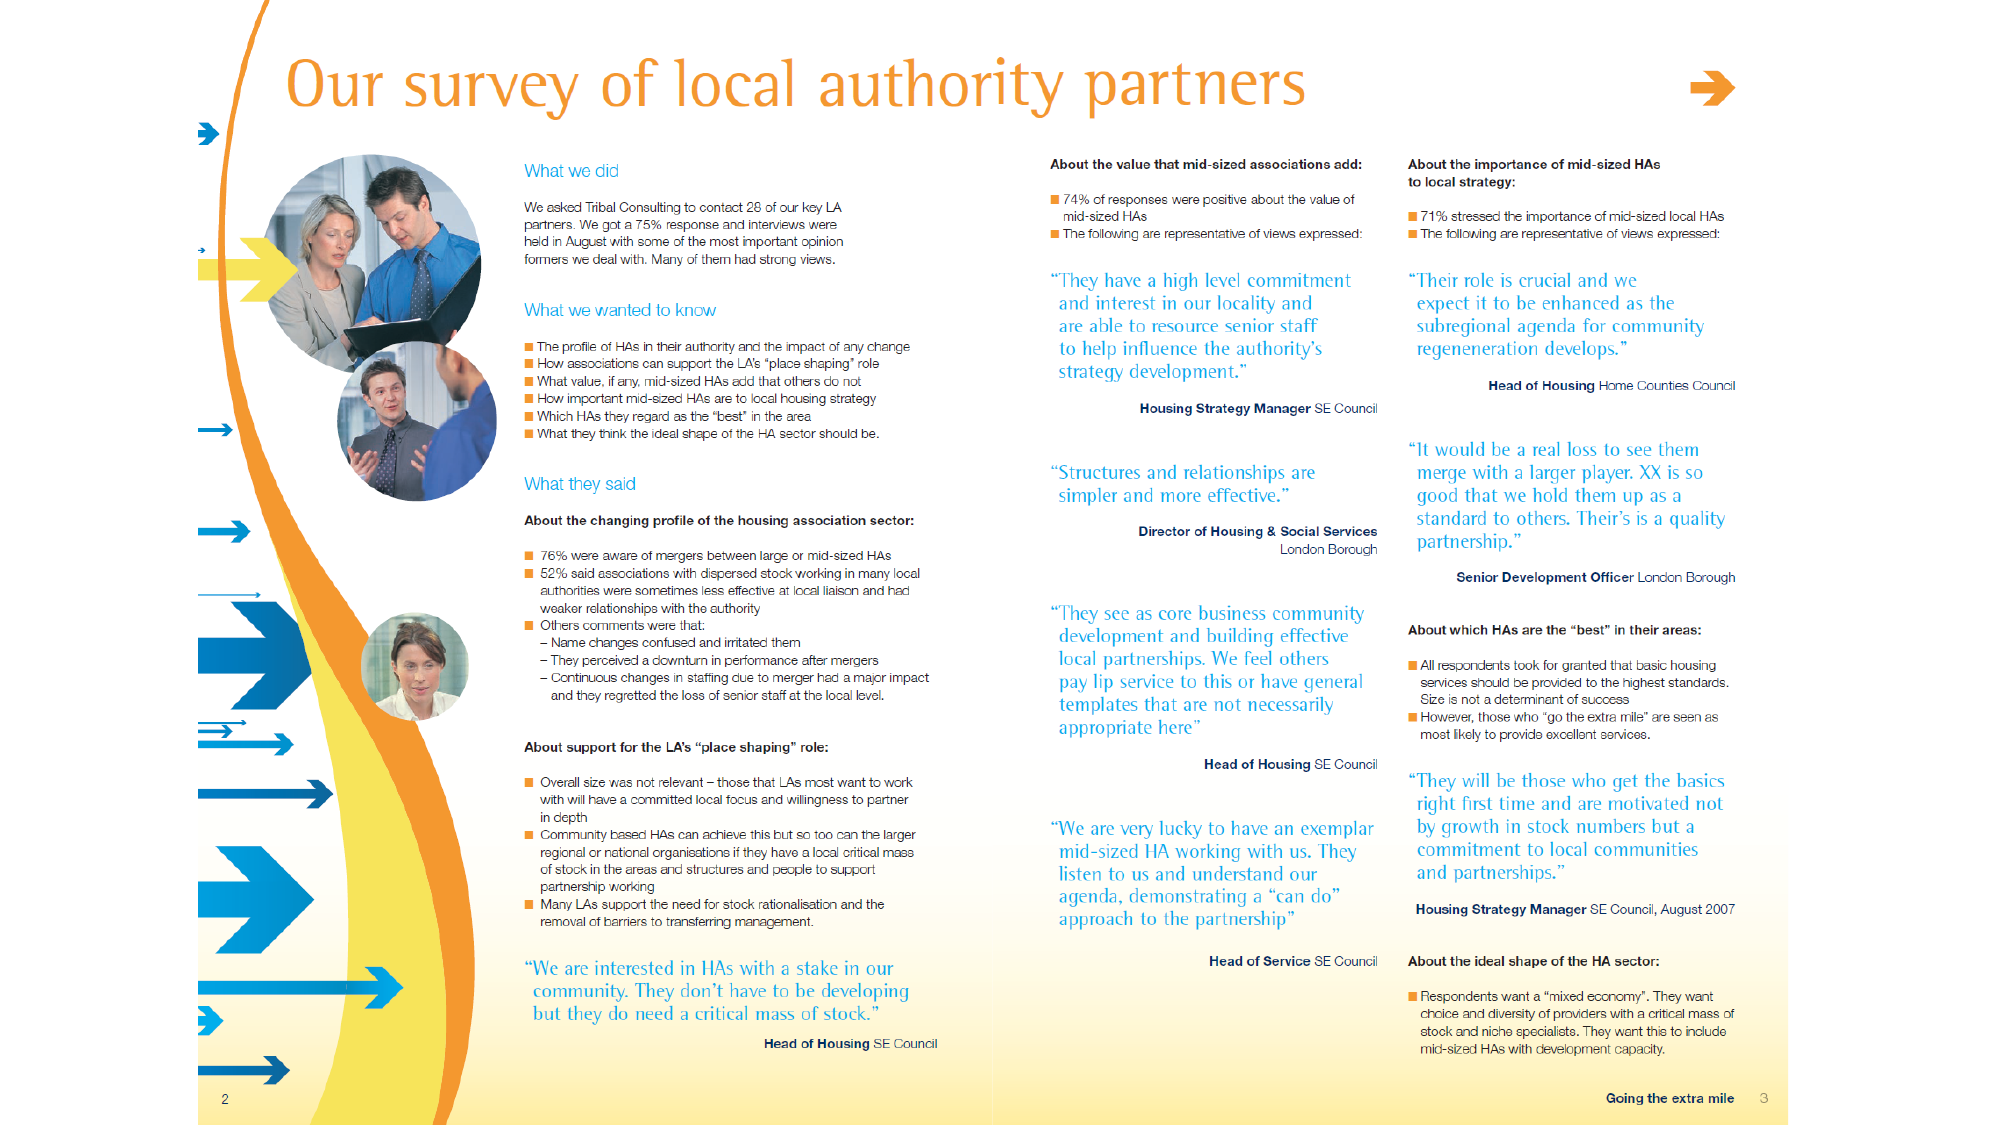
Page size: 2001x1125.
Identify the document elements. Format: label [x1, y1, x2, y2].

picture [197, 0, 1789, 1125]
picture [197, 1009, 204, 1015]
picture [197, 1026, 204, 1032]
picture [197, 725, 223, 729]
